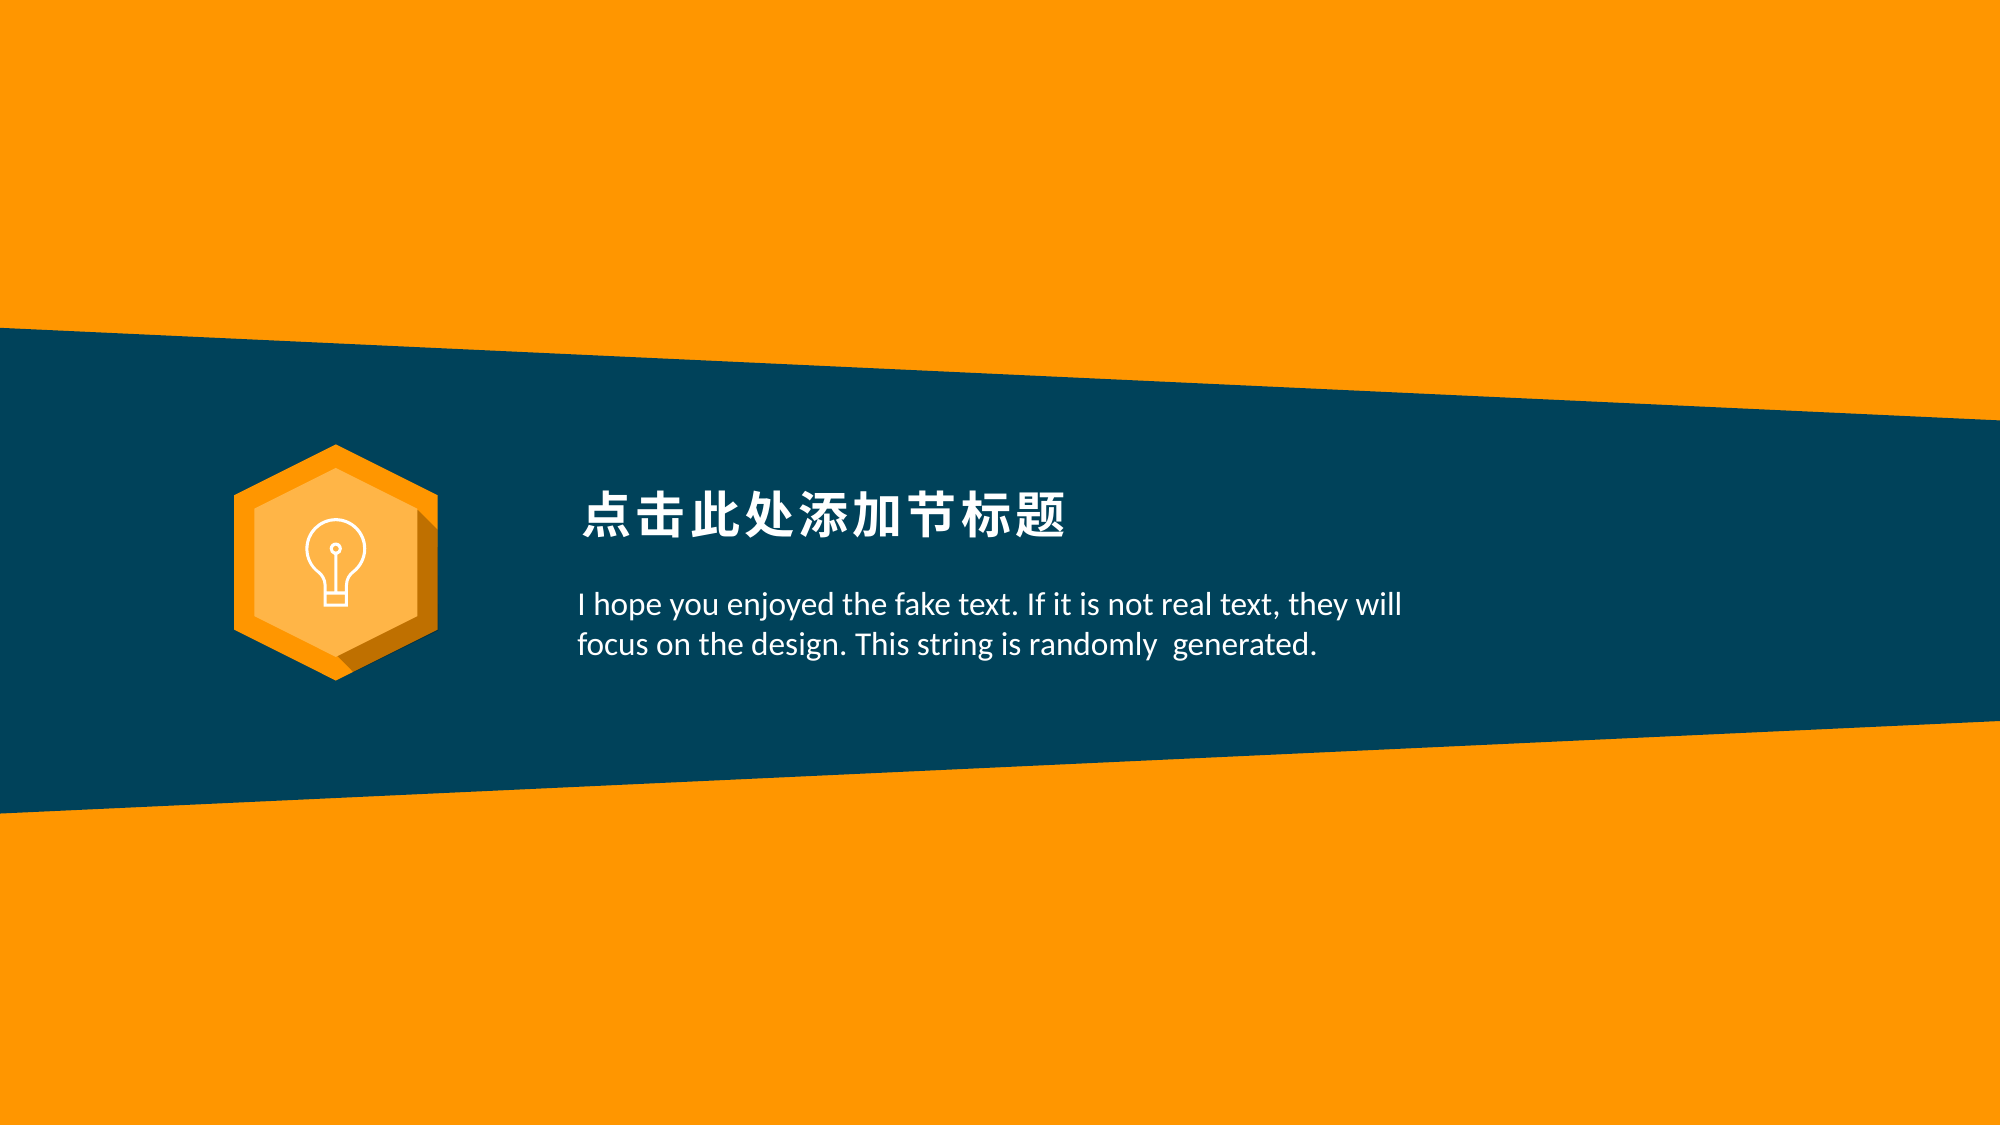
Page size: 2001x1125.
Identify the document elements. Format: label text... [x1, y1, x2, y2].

text_box 点击此处添加节标题 [567, 476, 1081, 551]
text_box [233, 444, 464, 681]
text_box I hope you enjoyed the fake text. If it is not real text, they will focus on the design. This string is randomly generated. [562, 574, 1467, 670]
